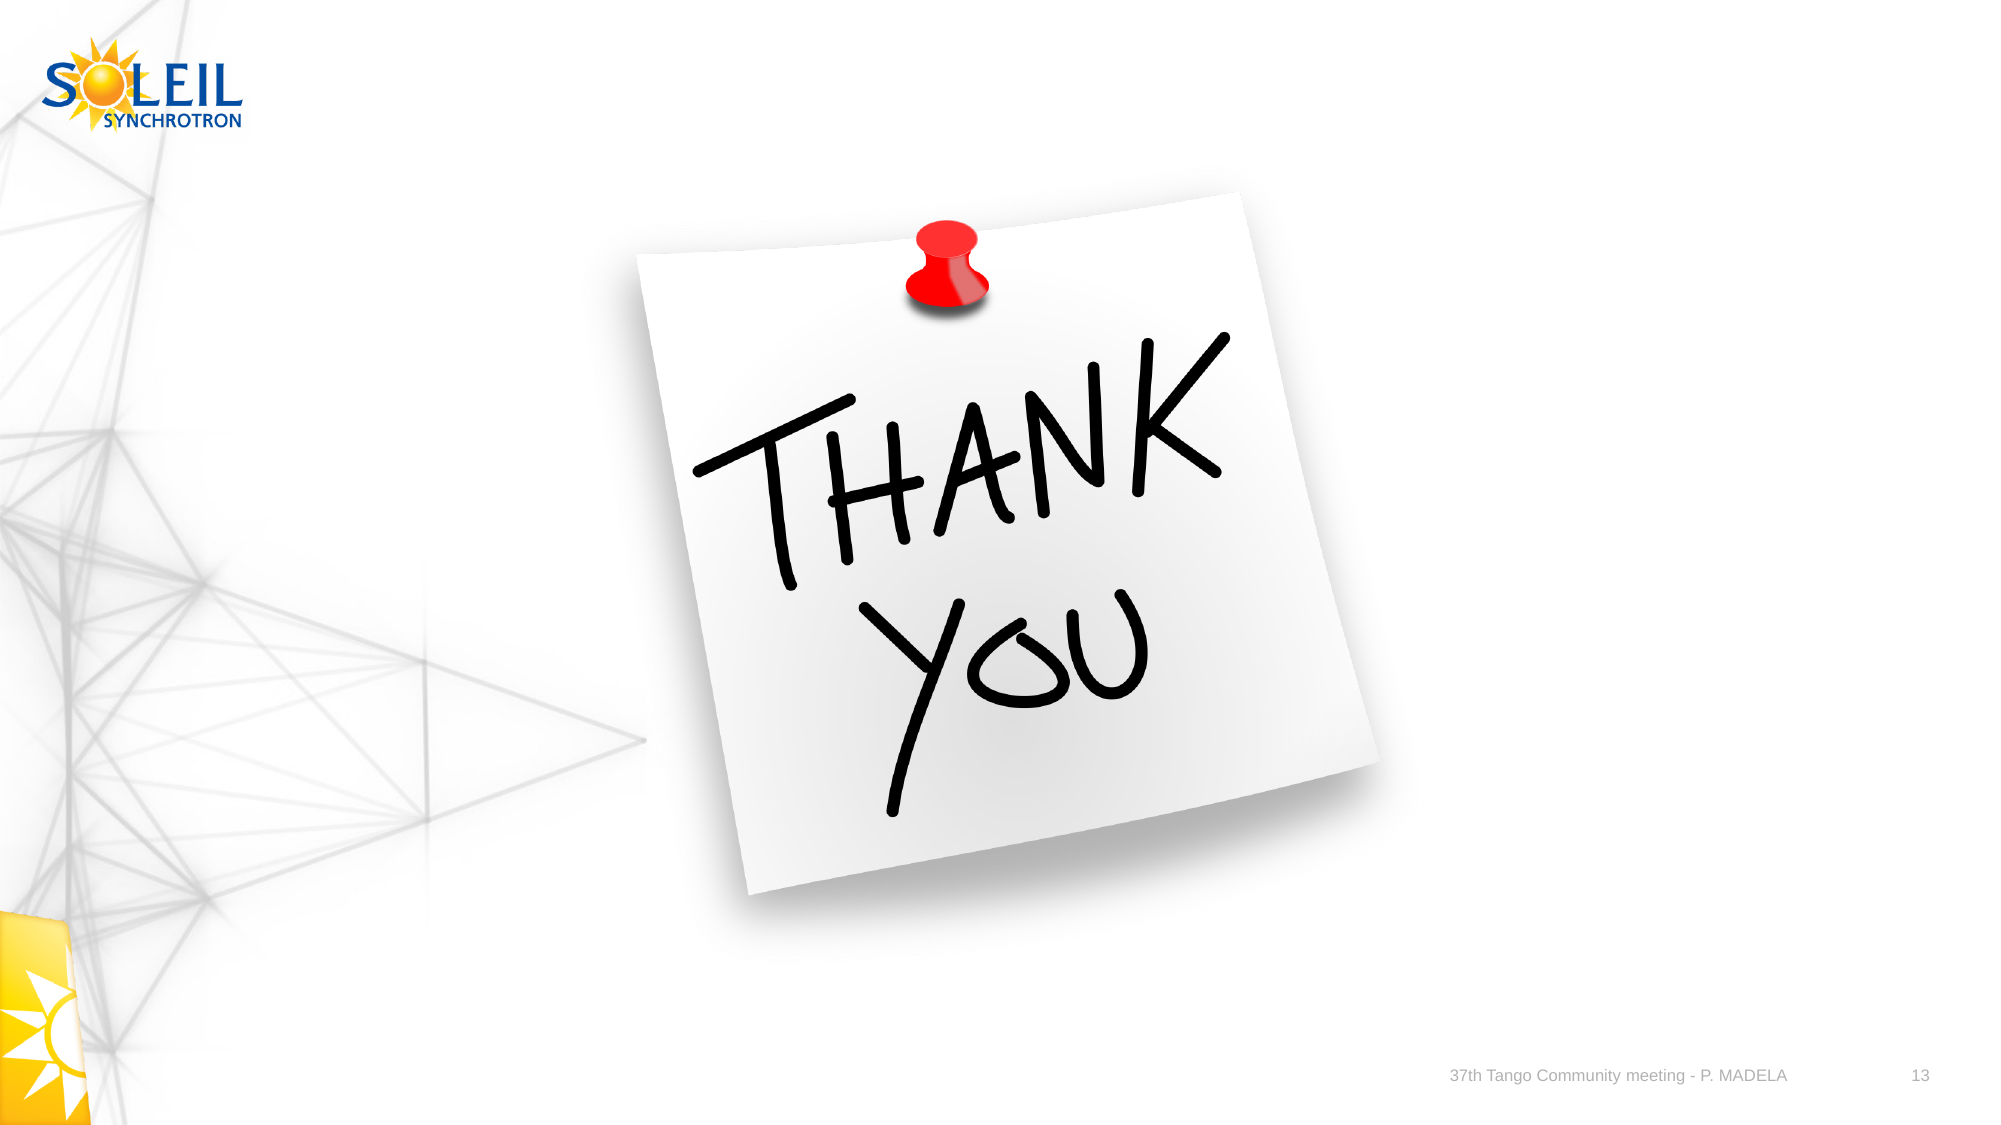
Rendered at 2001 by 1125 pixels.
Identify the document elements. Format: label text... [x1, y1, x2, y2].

picture [5, 22, 281, 147]
picture [0, 0, 2001, 1125]
footer 37th Tango Community meeting - P. MADELA [685, 1045, 1804, 1105]
slide_number 13 [1826, 1044, 1945, 1105]
